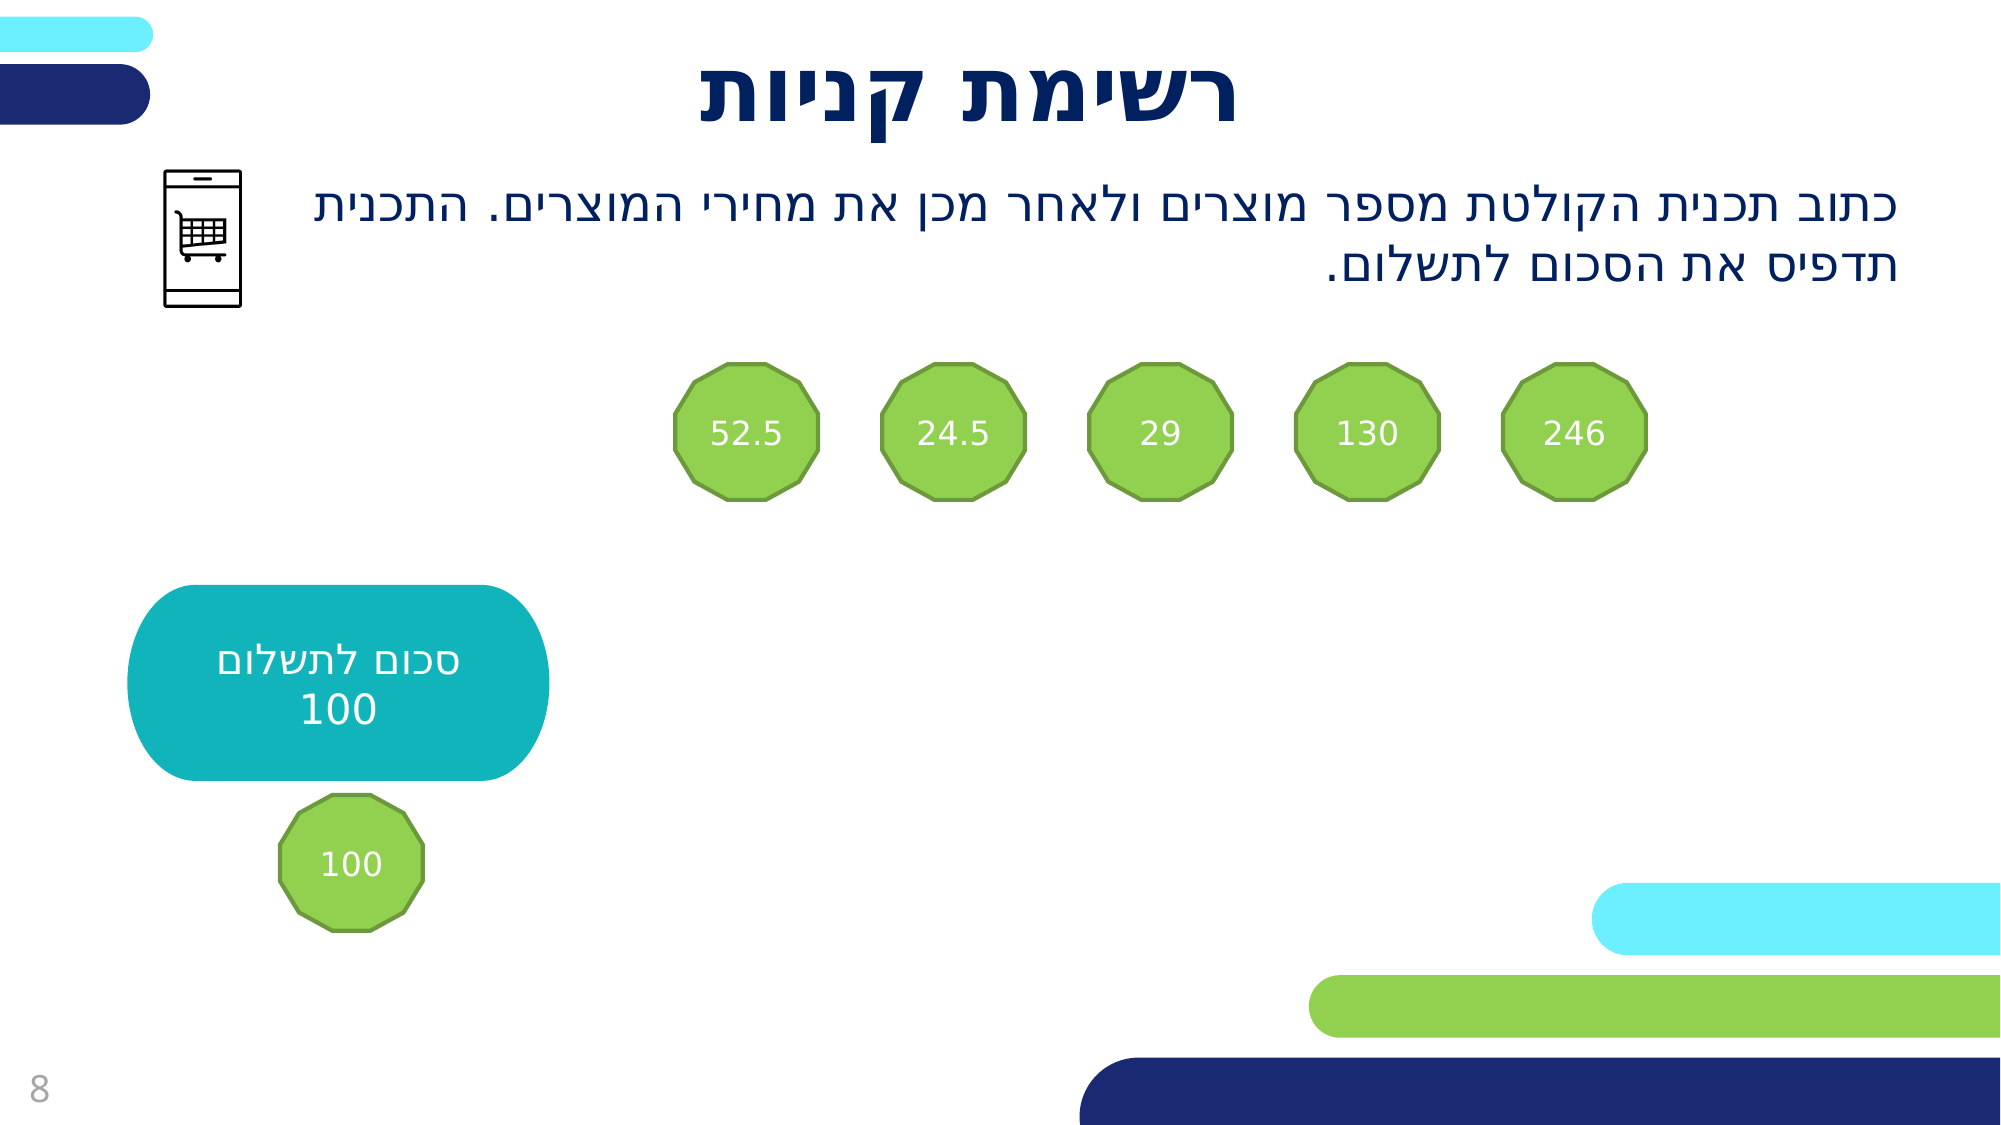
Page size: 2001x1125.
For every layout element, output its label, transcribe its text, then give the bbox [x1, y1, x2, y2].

text_box 246 [1500, 362, 1648, 502]
title רשימת קניות [168, 25, 1776, 144]
picture [126, 163, 278, 315]
list כתוב תכנית הקולטת מספר מוצרים ולאחר מכן את מחירי המוצרים. התכנית תדפיס את הסכום לתשלום. [186, 163, 1916, 456]
text_box סכום לתשלום 100 [125, 582, 552, 783]
text_box 100 [277, 792, 425, 933]
text_box 24.5 [880, 362, 1028, 502]
text_box 52.5 [673, 362, 821, 502]
text_box 29 [1087, 362, 1235, 502]
text_box 130 [1293, 362, 1442, 502]
